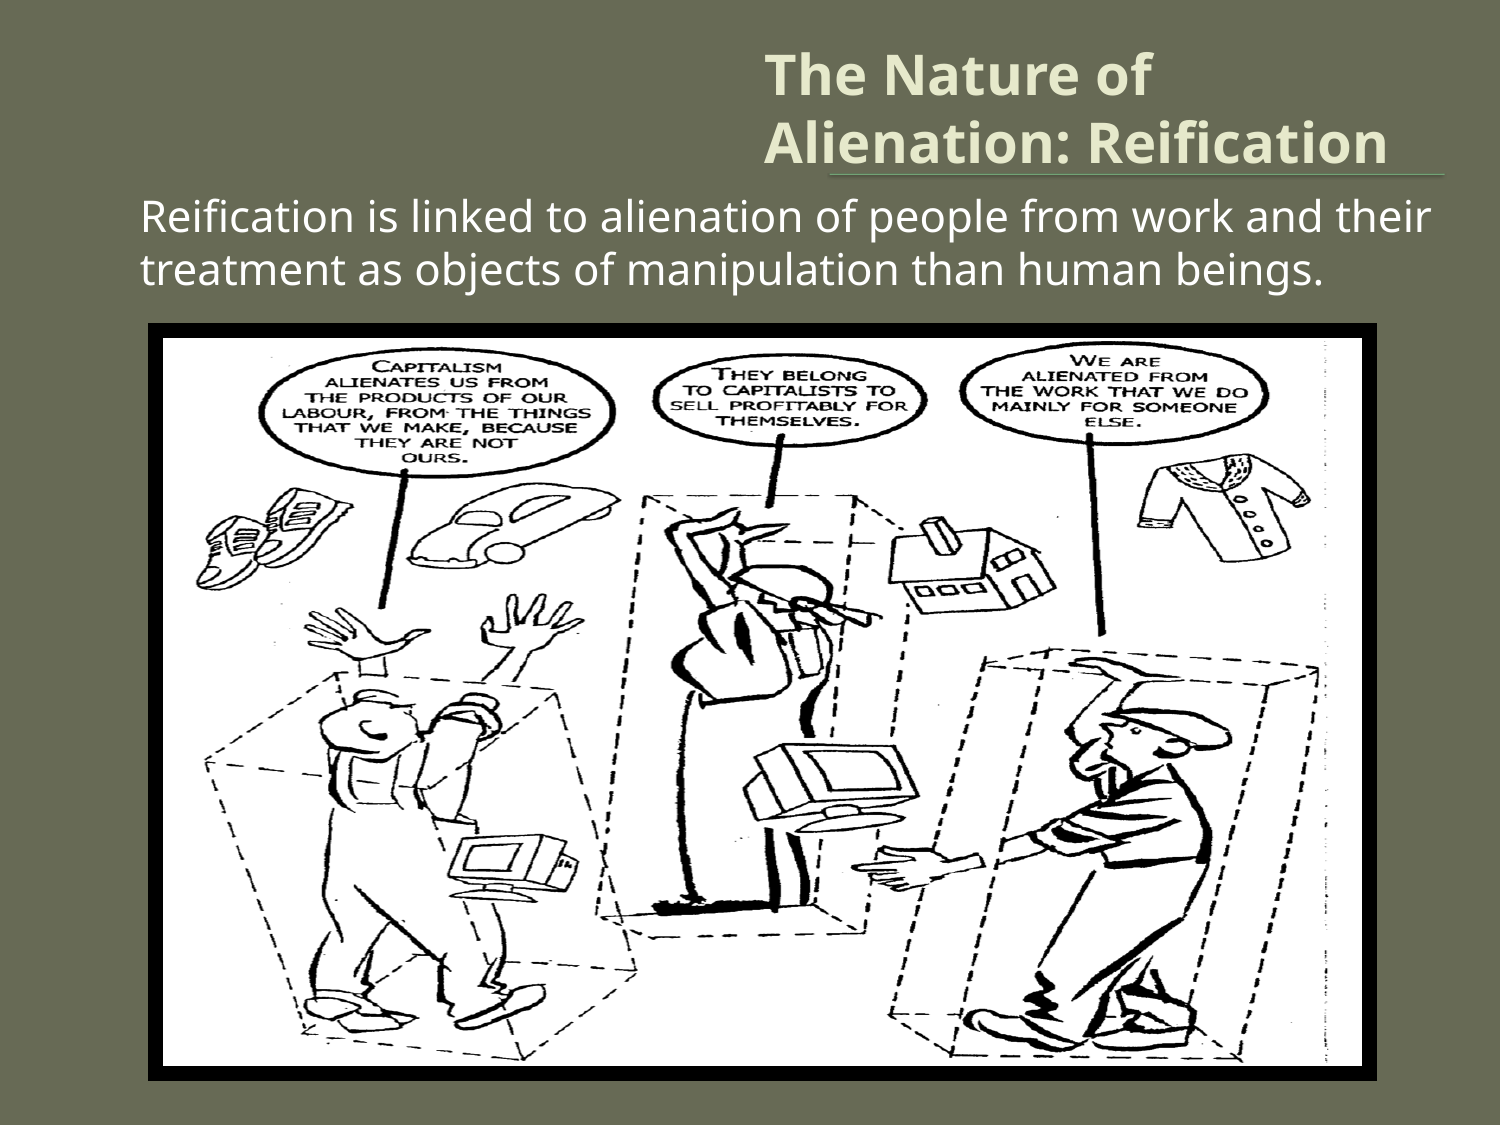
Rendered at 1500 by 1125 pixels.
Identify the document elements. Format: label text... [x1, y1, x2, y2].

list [162, 337, 1363, 1067]
list Reification is linked to alienation of people from work and their treatment as objects of manipulation than human beings. [125, 181, 1460, 357]
title The Nature of Alienation: Reification [750, 56, 1460, 181]
